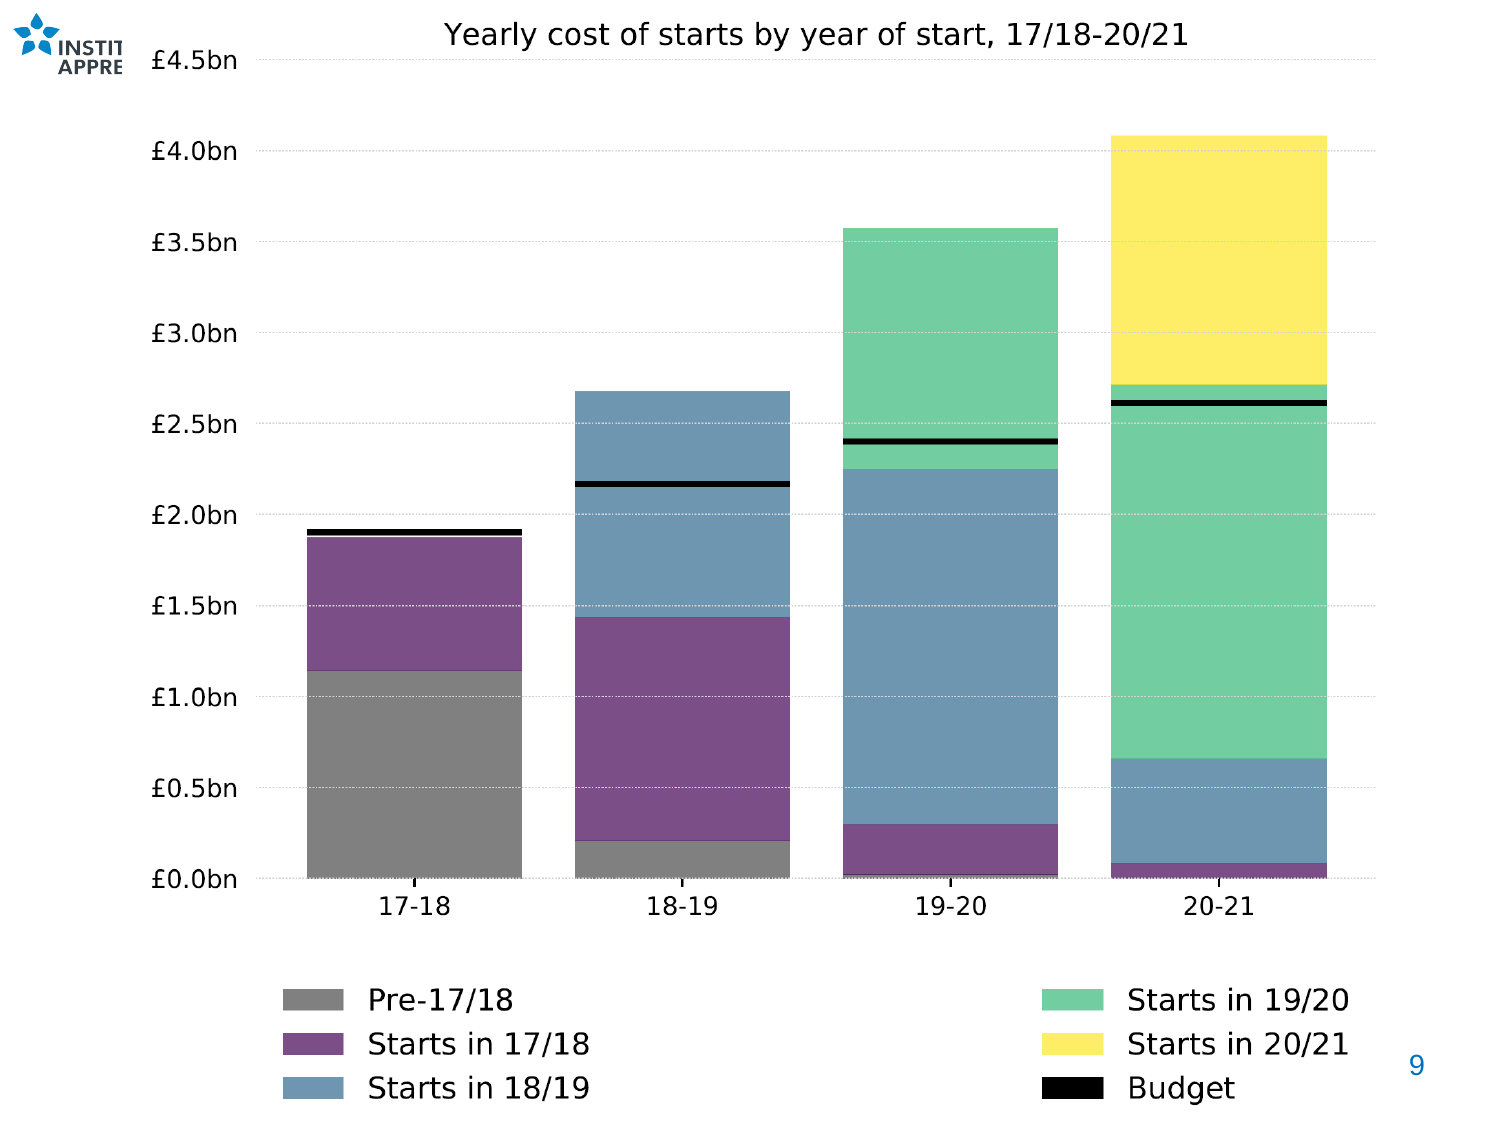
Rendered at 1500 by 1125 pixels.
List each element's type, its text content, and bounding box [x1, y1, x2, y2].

slide_number 9 [1382, 1046, 1425, 1103]
picture [12, 0, 1378, 1125]
